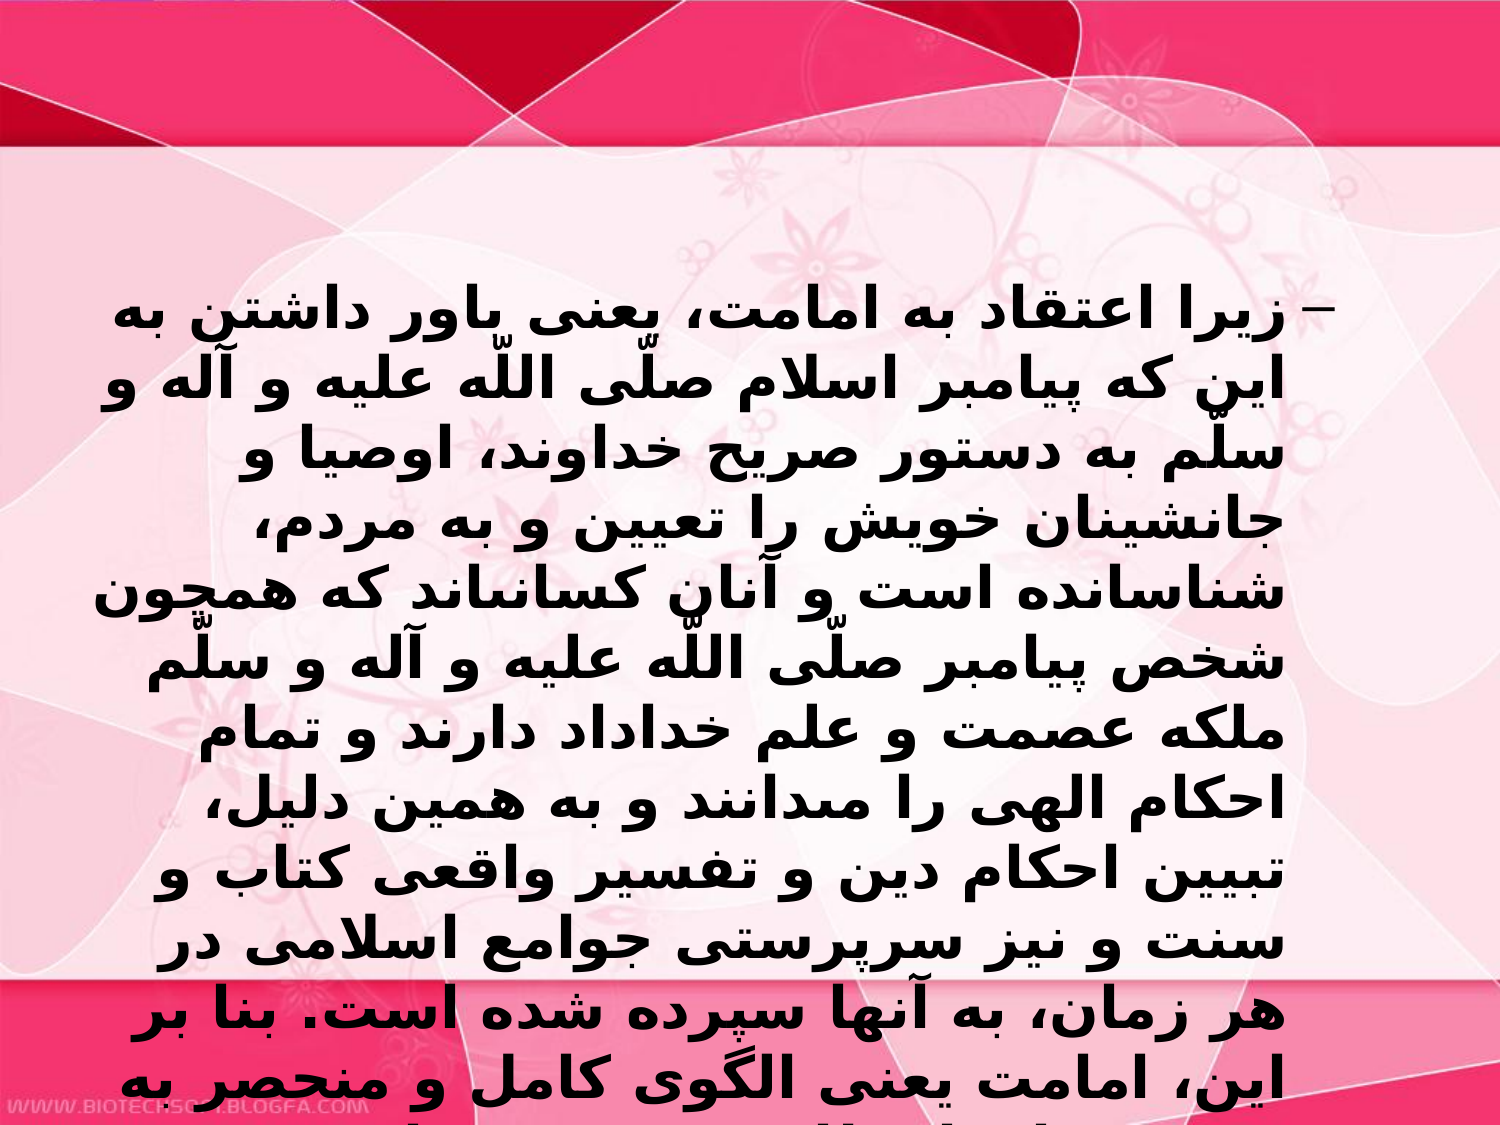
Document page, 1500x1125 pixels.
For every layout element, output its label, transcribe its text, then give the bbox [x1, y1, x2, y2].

list زيرا اعتقاد به امامت، يعنى باور داشتن به اين كه پيامبر اسلام صلّى اللّه عليه و آله و سلّم به دستور صريح خداوند، اوصيا و جانشينان خويش را تعيين و به مردم، شناسانده است و آنان كسانى‏اند كه همچون شخص پيامبر صلّى اللّه عليه و آله و سلّم ملكه عصمت و علم خداداد دارند و تمام احكام الهى را مى‏دانند و به همين دليل، تبيين احكام دين و تفسير واقعى كتاب و سنت و نيز سرپرستى جوامع اسلامى در هر زمان، به آنها سپرده شده است. بنا بر اين، امامت يعنى الگوى كامل و منحصر به فردى براى انتظام بخشيدن به امور دينى و دنيوى، و ناگفته پيداست كه از دست دادن چنين الگويى، ضايعه‏اى اسفناك و جبران‏ناپذير است. [75, 262, 1425, 1005]
picture [0, 0, 1500, 1125]
